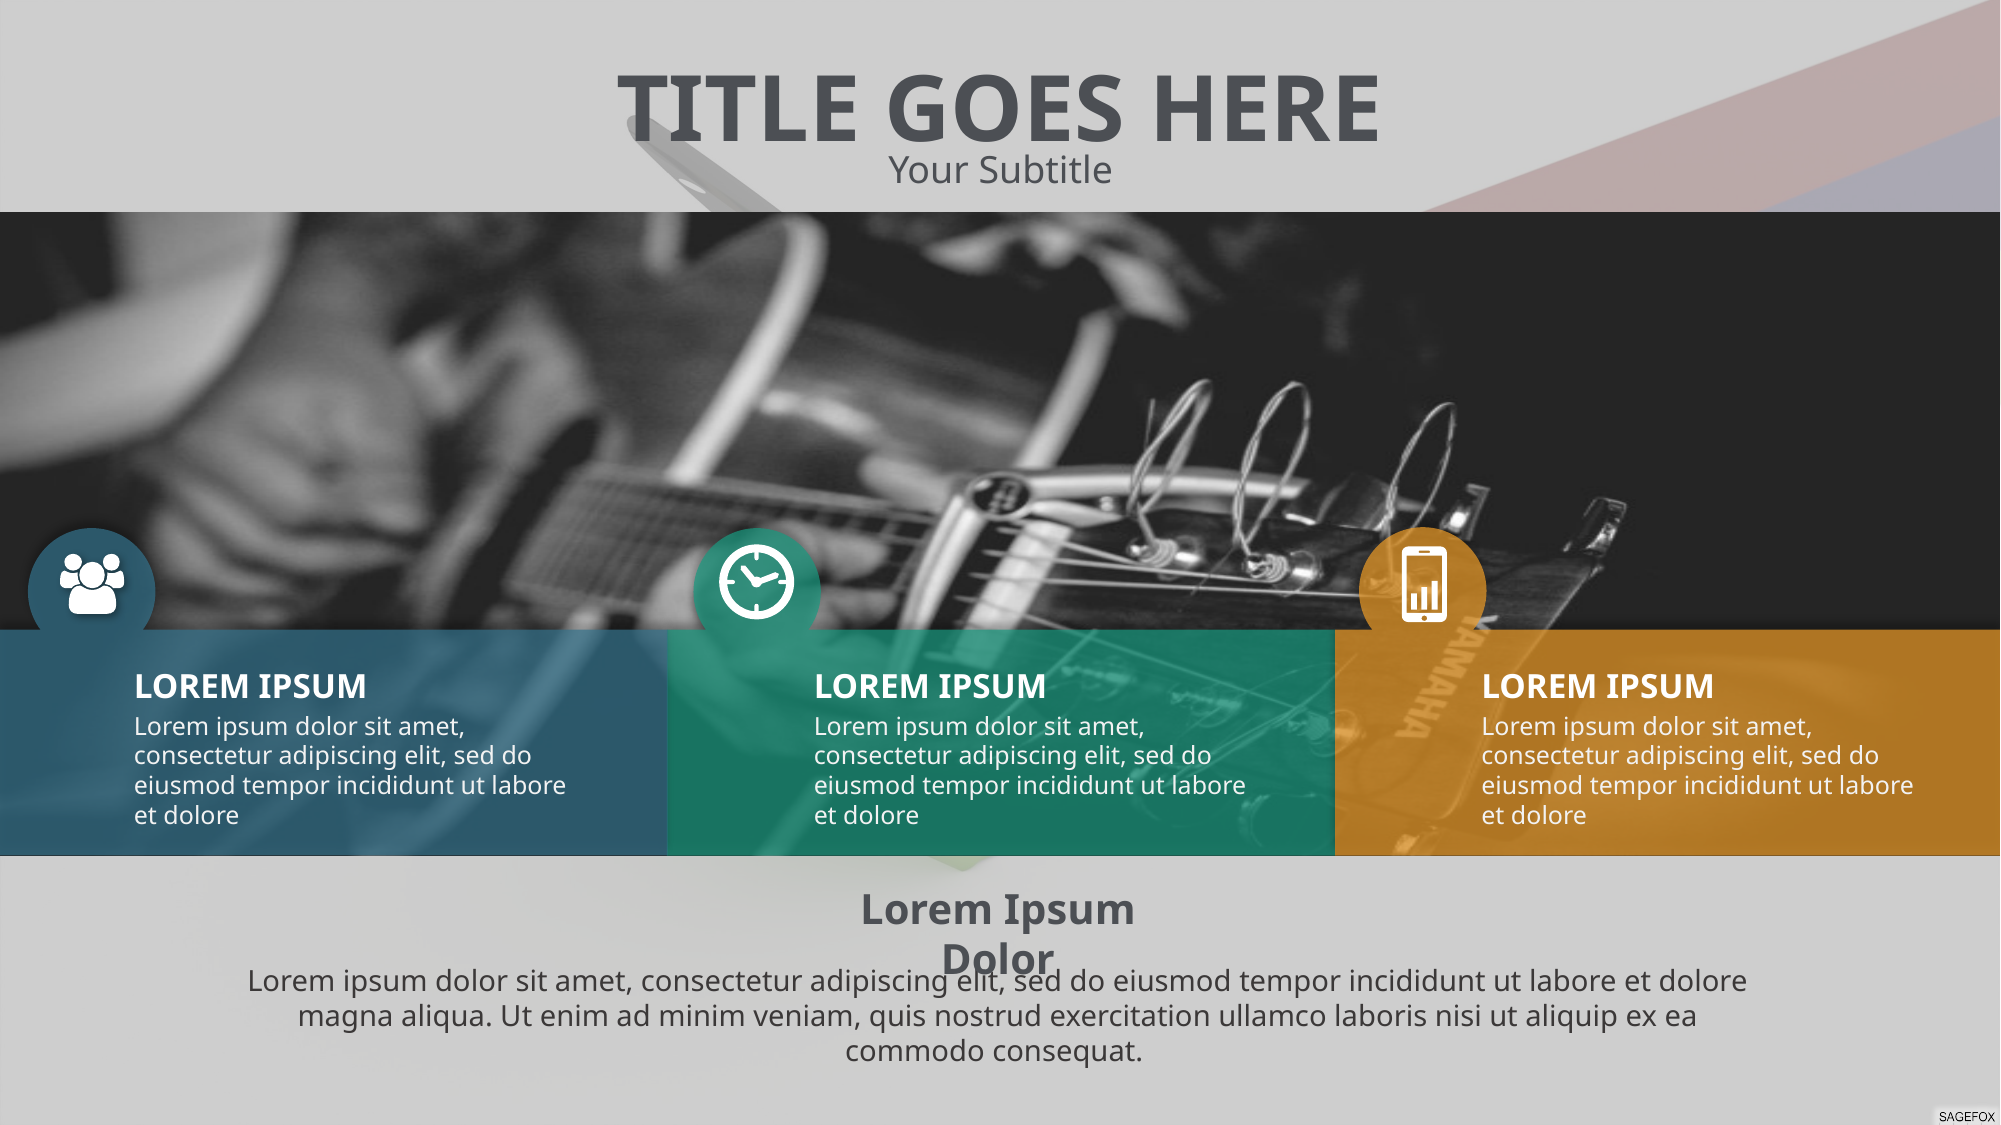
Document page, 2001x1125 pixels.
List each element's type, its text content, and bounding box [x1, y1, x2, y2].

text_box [227, 899, 1769, 1042]
text_box [1334, 526, 2000, 857]
text_box [60, 553, 125, 614]
text_box [0, 212, 2000, 617]
text_box LOREM IPSUM Lorem ipsum dolor sit amet, consectetur adipiscing elit, sed do eiusmod tempor incididunt ut labore et dolore [124, 660, 580, 835]
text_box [719, 544, 795, 620]
text_box [669, 527, 1334, 857]
text_box [0, 527, 669, 857]
picture [1936, 1111, 1997, 1125]
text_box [1401, 546, 1447, 623]
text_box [548, 42, 1452, 199]
text_box LOREM IPSUM Lorem ipsum dolor sit amet, consectetur adipiscing elit, sed do eiusmod tempor incididunt ut labore et dolore [803, 660, 1260, 835]
text_box LOREM IPSUM Lorem ipsum dolor sit amet, consectetur adipiscing elit, sed do eiusmod tempor incididunt ut labore et dolore [1471, 660, 1928, 835]
